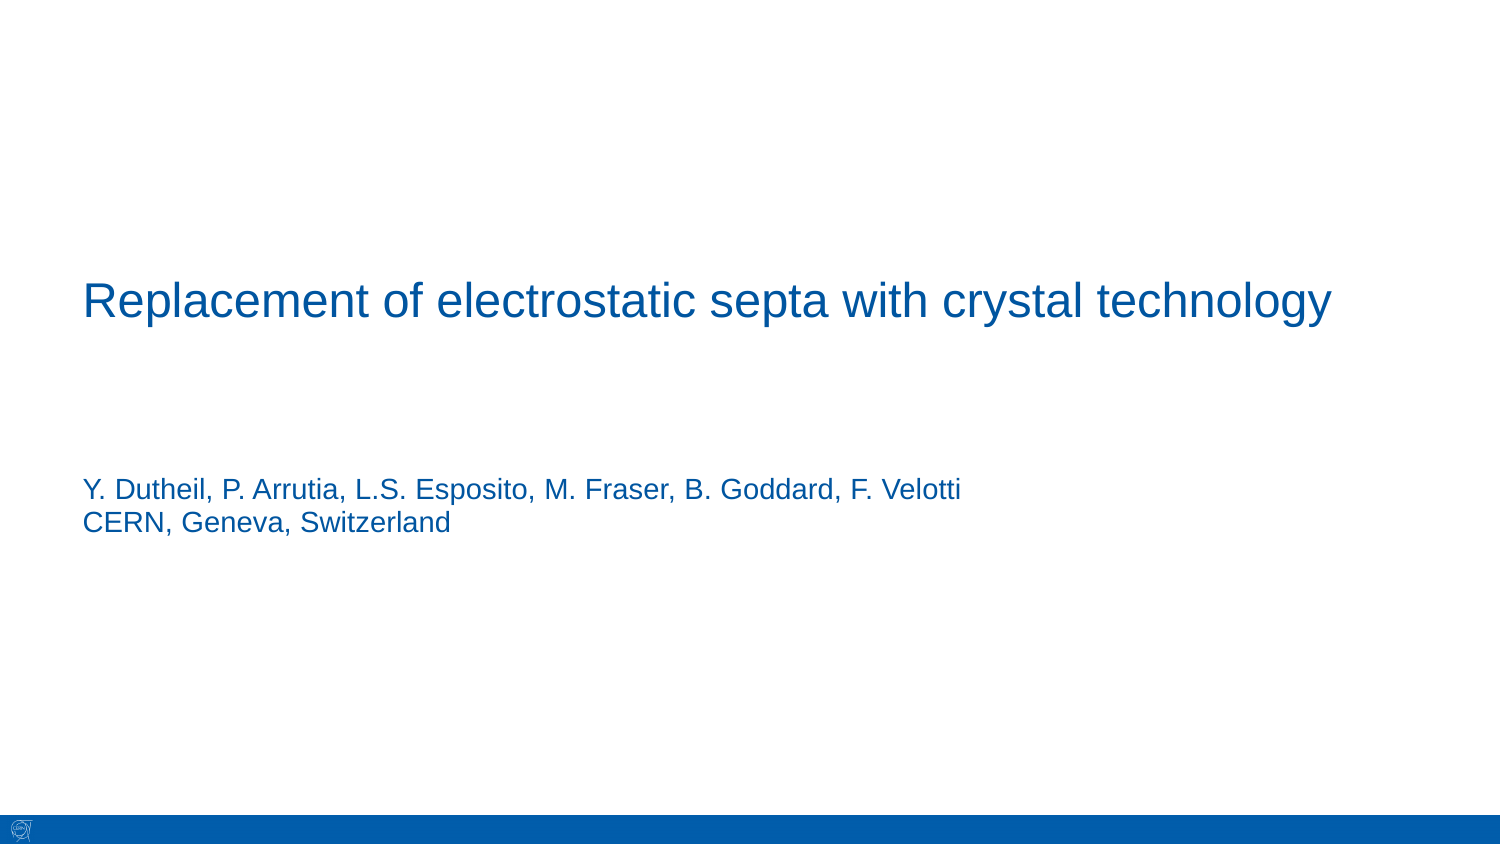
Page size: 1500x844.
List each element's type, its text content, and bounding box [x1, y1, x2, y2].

title Replacement of electrostatic septa with crystal technology [75, 242, 1425, 359]
list Y. Dutheil, P. Arrutia, L.S. Esposito, M. Fraser, B. Goddard, F. Velotti CERN, Geneva, Switzerland [75, 417, 1092, 539]
